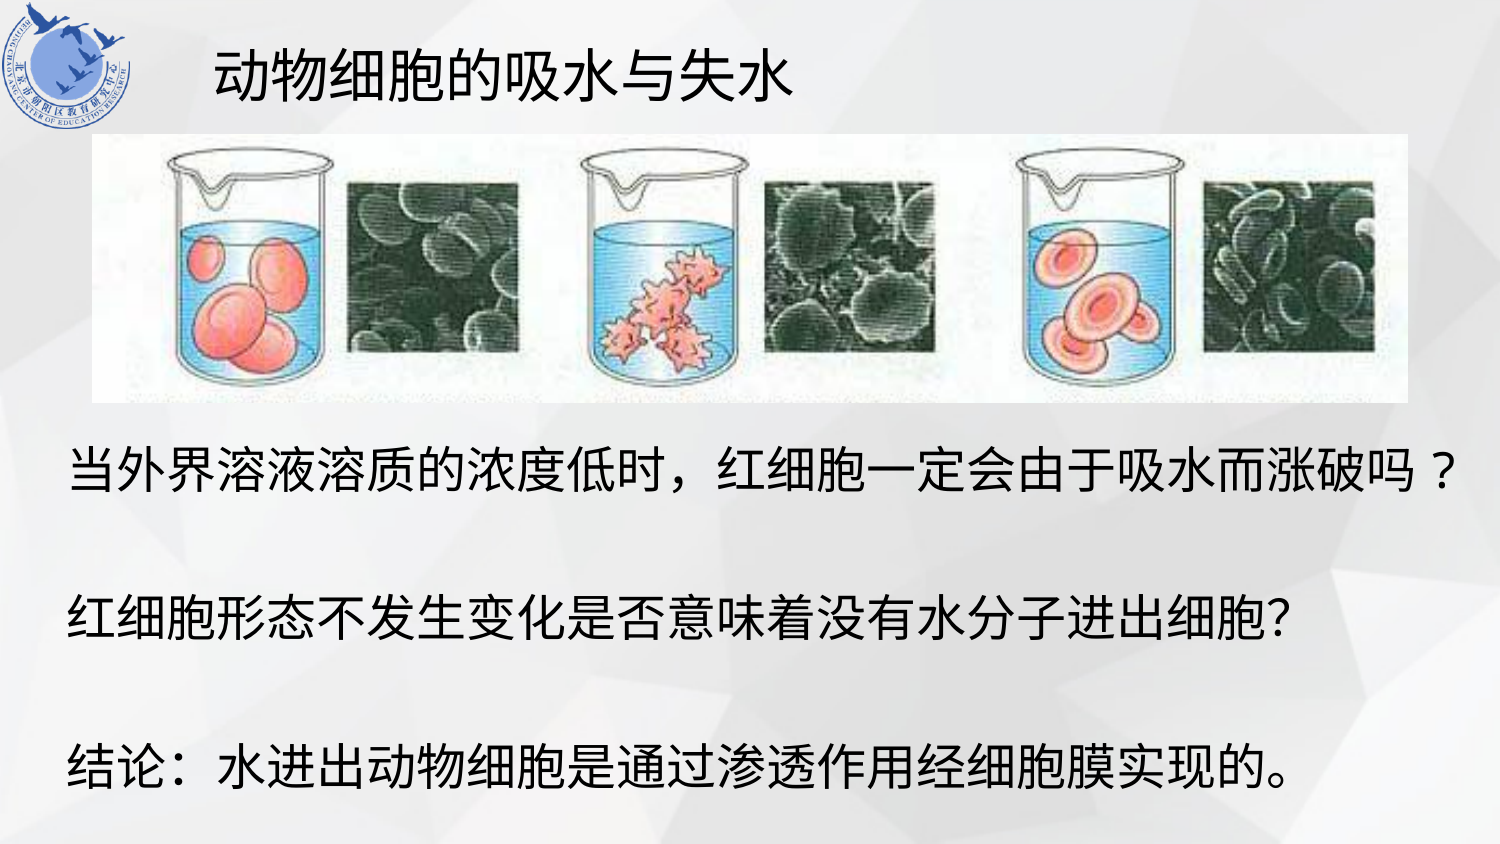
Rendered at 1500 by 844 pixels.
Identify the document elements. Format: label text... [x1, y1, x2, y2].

text_box 结论：水进出动物细胞是通过渗透作用经细胞膜实现的。 [51, 727, 1500, 803]
picture [0, 0, 1500, 844]
text_box 红细胞形态不发生变化是否意味着没有水分子进出细胞？ [51, 579, 1500, 654]
text_box 动物细胞的吸水与失水 [197, 31, 1031, 117]
text_box 当外界溶液溶质的浓度低时，红细胞一定会由于吸水而涨破吗? [51, 430, 1500, 506]
